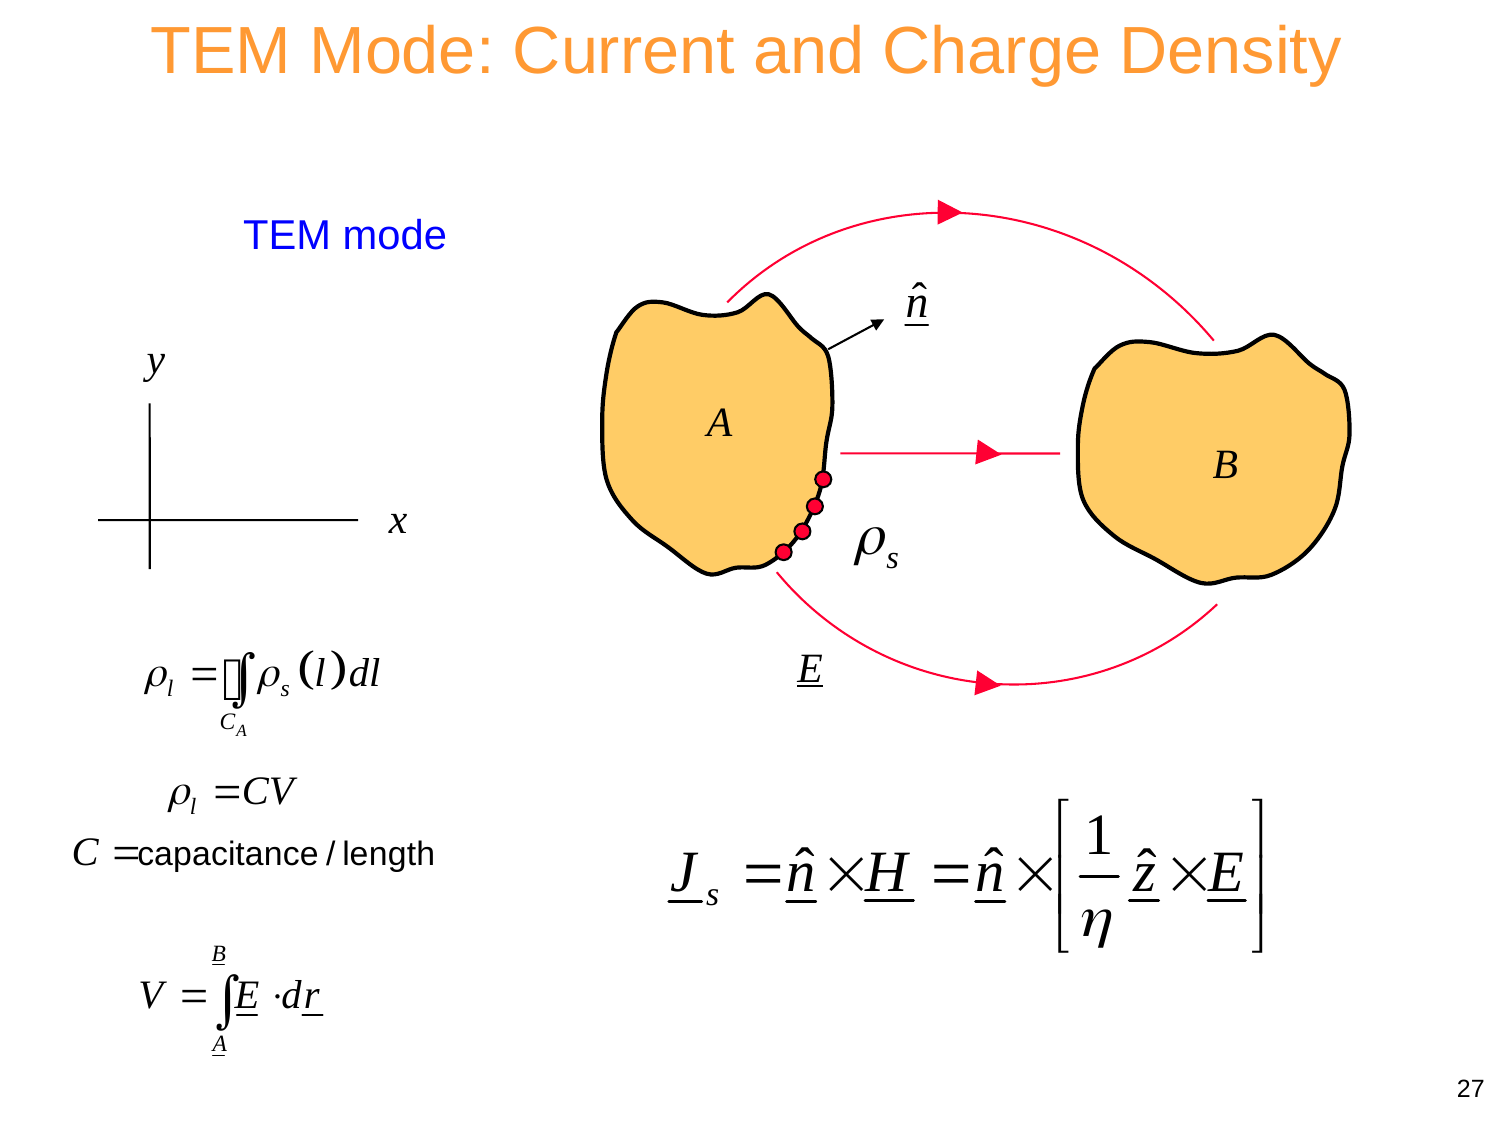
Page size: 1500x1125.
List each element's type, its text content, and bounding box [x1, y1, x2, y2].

slide_number 27 [1187, 1050, 1500, 1125]
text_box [159, 763, 309, 825]
text_box TEM mode [228, 201, 486, 266]
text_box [135, 933, 332, 1066]
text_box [97, 324, 426, 570]
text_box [136, 638, 391, 745]
text_box TEM Mode: Current and Charge Density [69, 0, 1424, 95]
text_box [658, 788, 1284, 965]
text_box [66, 828, 443, 883]
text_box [601, 162, 1351, 735]
